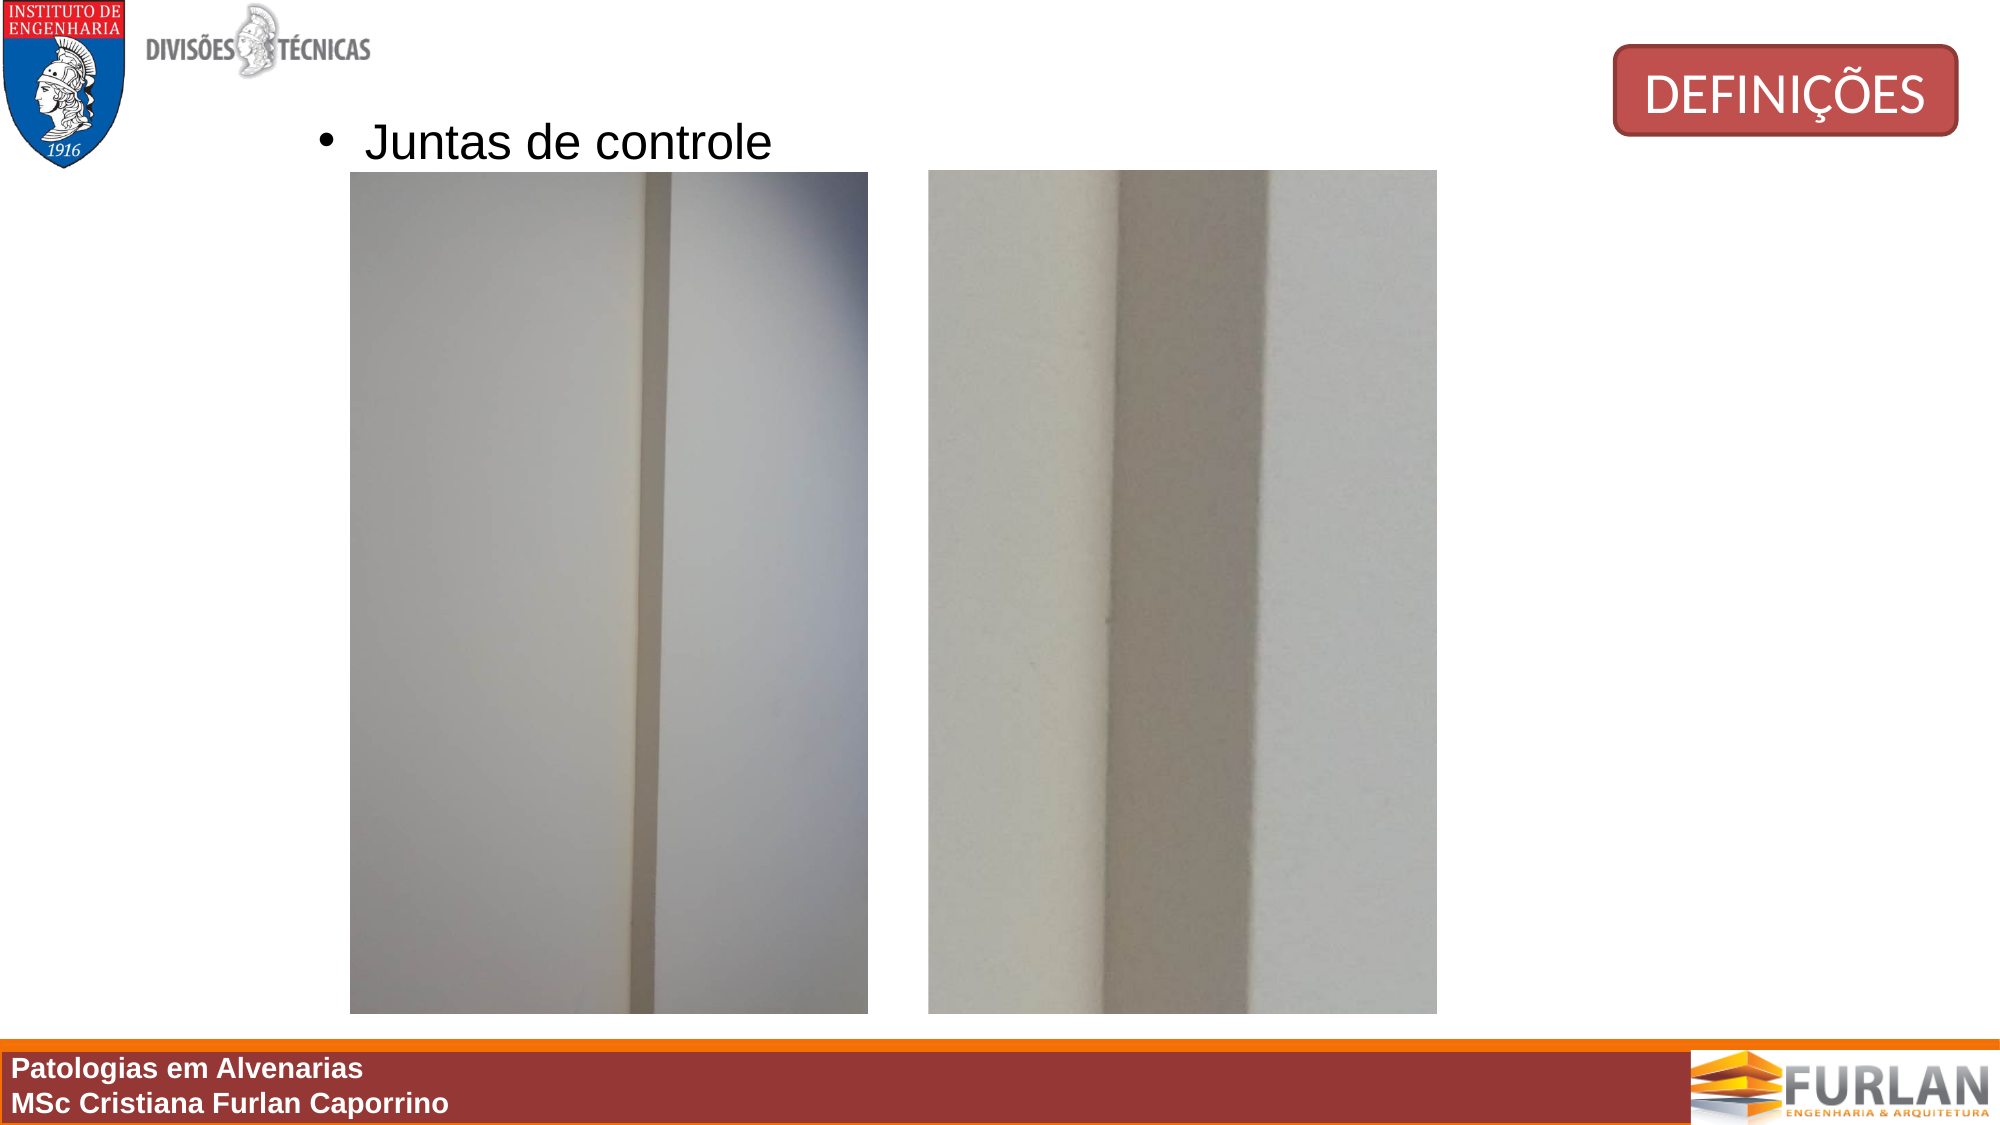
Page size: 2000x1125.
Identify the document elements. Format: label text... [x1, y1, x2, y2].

picture [349, 172, 868, 1015]
text_box [0, 1039, 2000, 1050]
picture [1690, 1049, 2000, 1125]
text_box [573, 1050, 1688, 1125]
picture [0, 0, 386, 169]
text_box Patologias em Alvenarias MSc Cristiana Furlan Caporrino [0, 1050, 573, 1125]
text_box Juntas de controle [303, 101, 1260, 177]
text_box DEFINIÇÕES [1612, 44, 1959, 137]
picture [927, 170, 1438, 1015]
